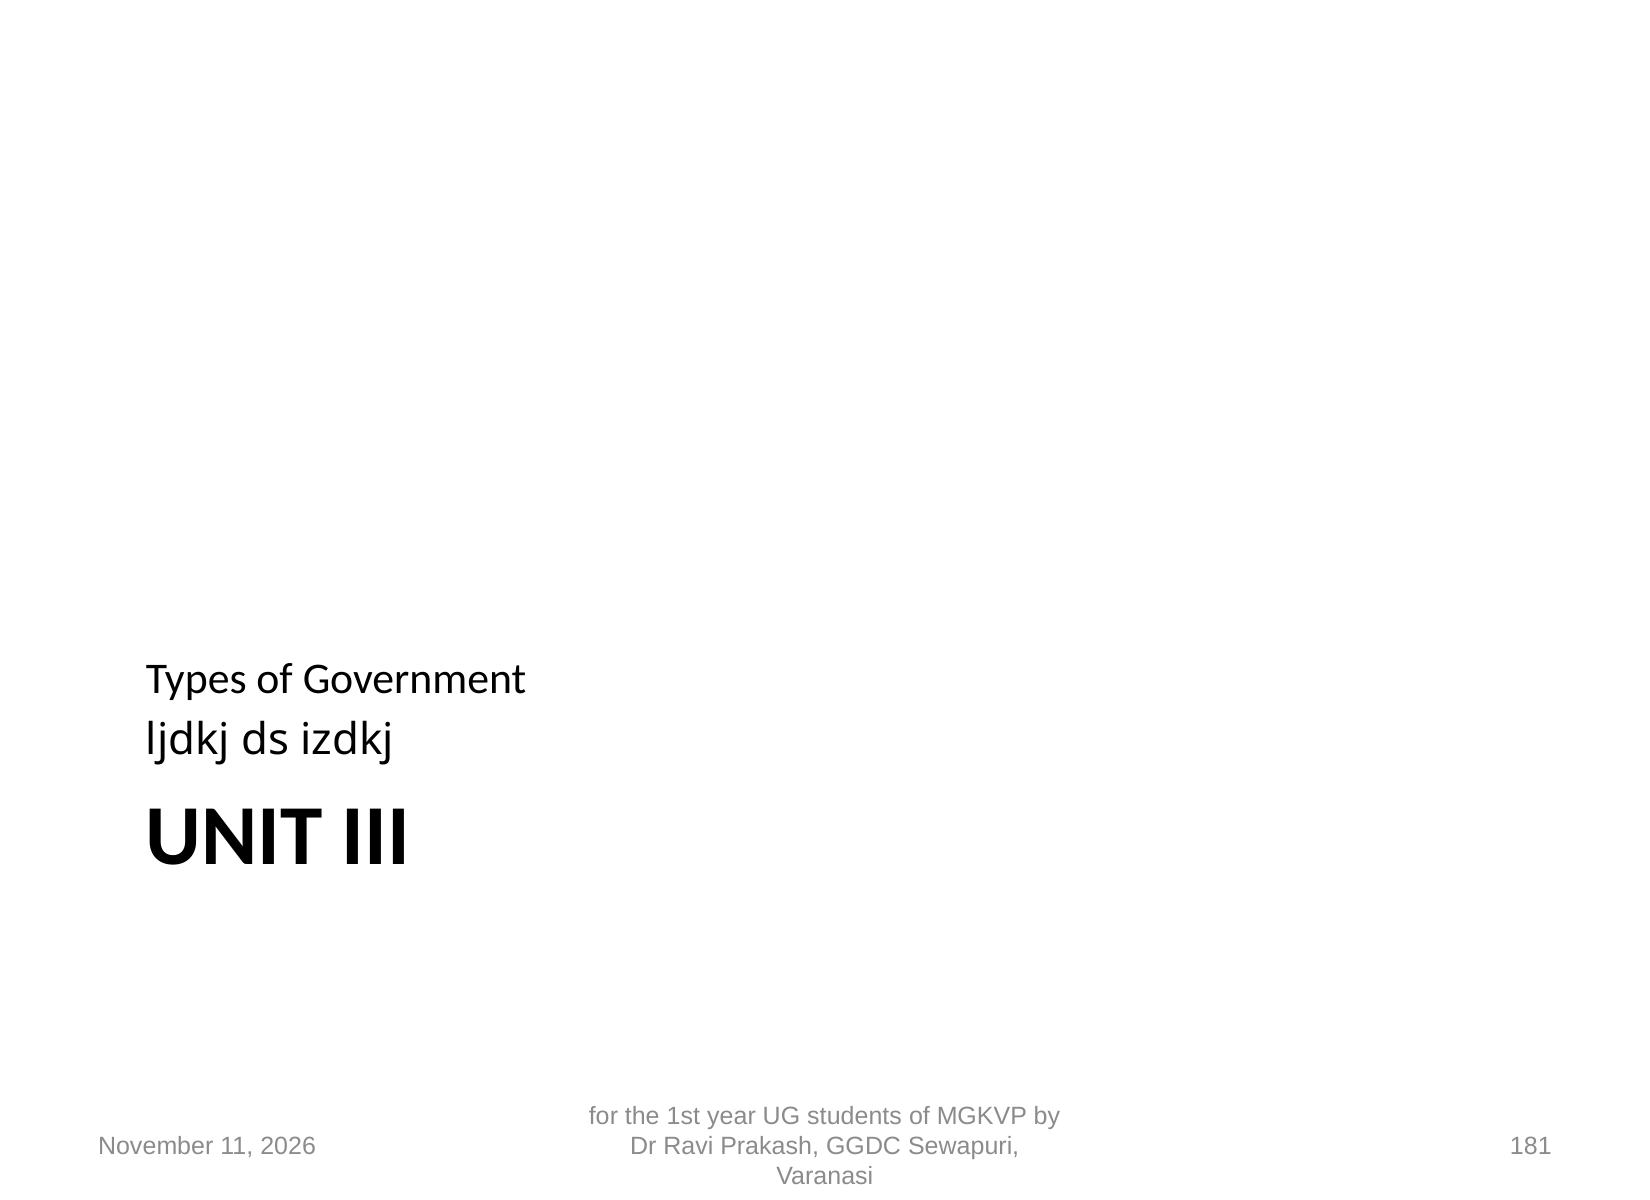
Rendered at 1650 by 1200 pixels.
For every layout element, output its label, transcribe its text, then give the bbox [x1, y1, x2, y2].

title Unit III [130, 772, 1534, 1010]
list Types of Government ljdkj ds izdkj [130, 508, 1534, 772]
slide_number 181 [1182, 1112, 1568, 1177]
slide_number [82, 1112, 468, 1177]
footer for the 1st year UG students of MGKVP by Dr Ravi Prakash, GGDC Sewapuri, Varanasi [563, 1112, 1087, 1177]
